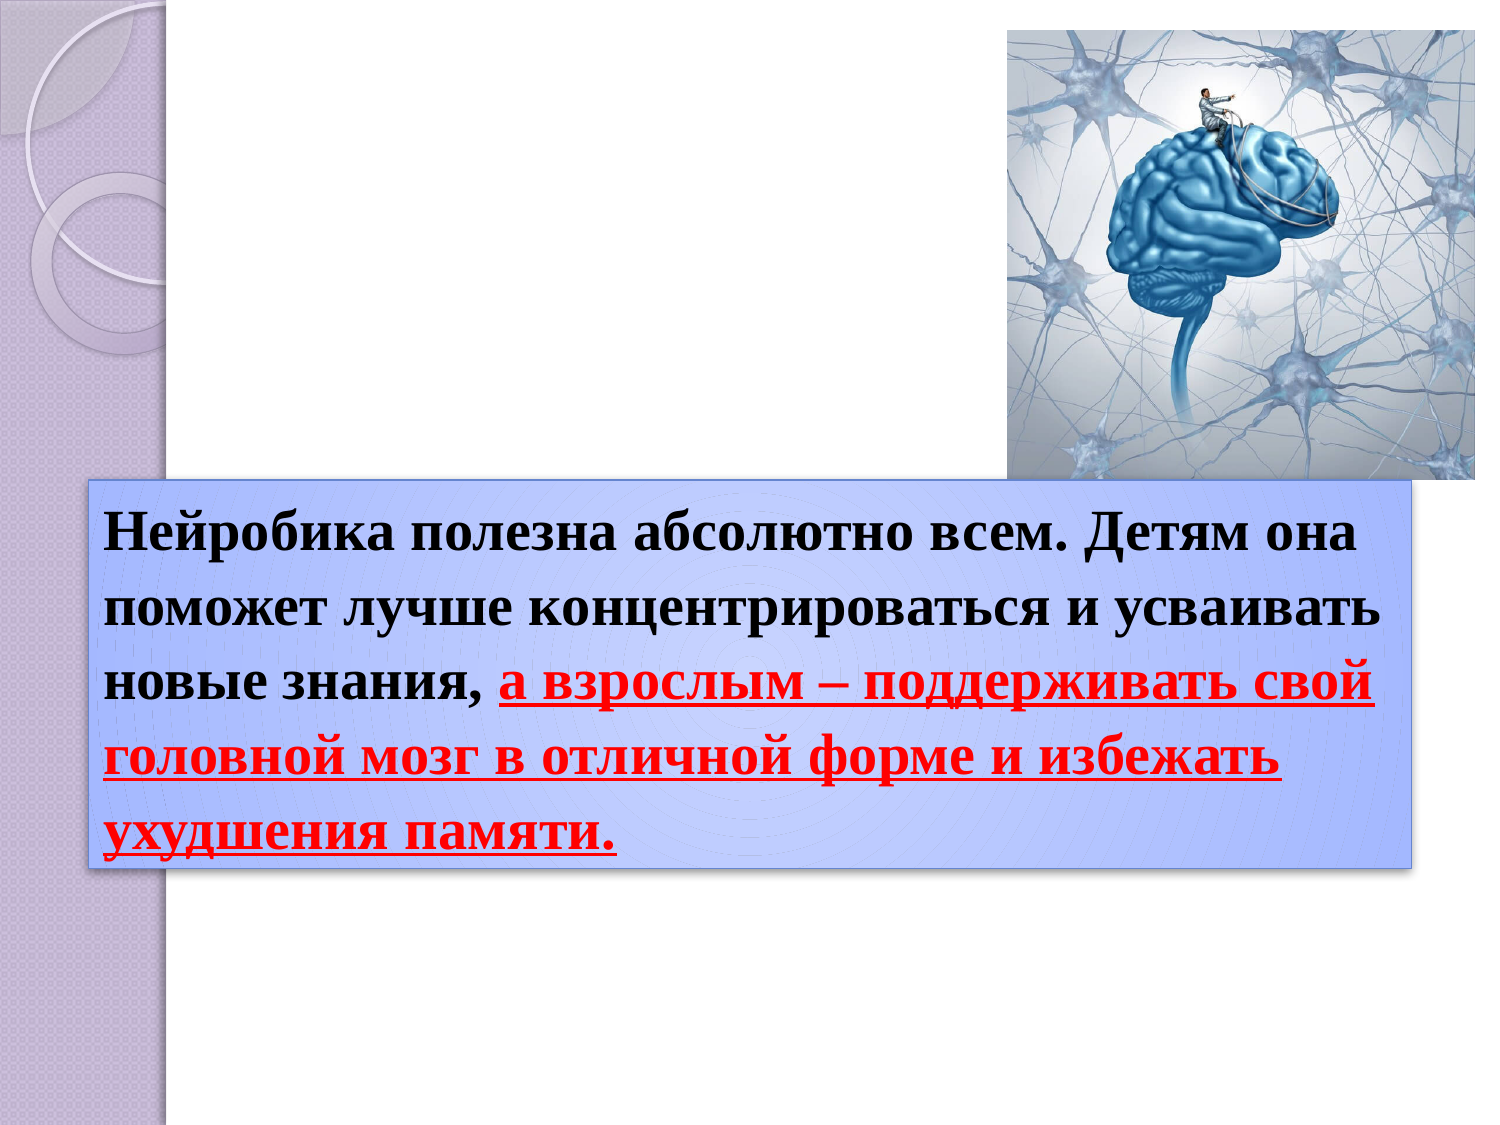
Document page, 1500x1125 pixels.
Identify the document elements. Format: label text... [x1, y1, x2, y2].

text_box Нейробика полезна абсолютно всем. Детям она поможет лучше концентрироваться и усваивать новые знания, а взрослым – поддерживать свой головной мозг в отличной форме и избежать ухудшения памяти. [88, 479, 1412, 869]
picture [1007, 30, 1475, 481]
